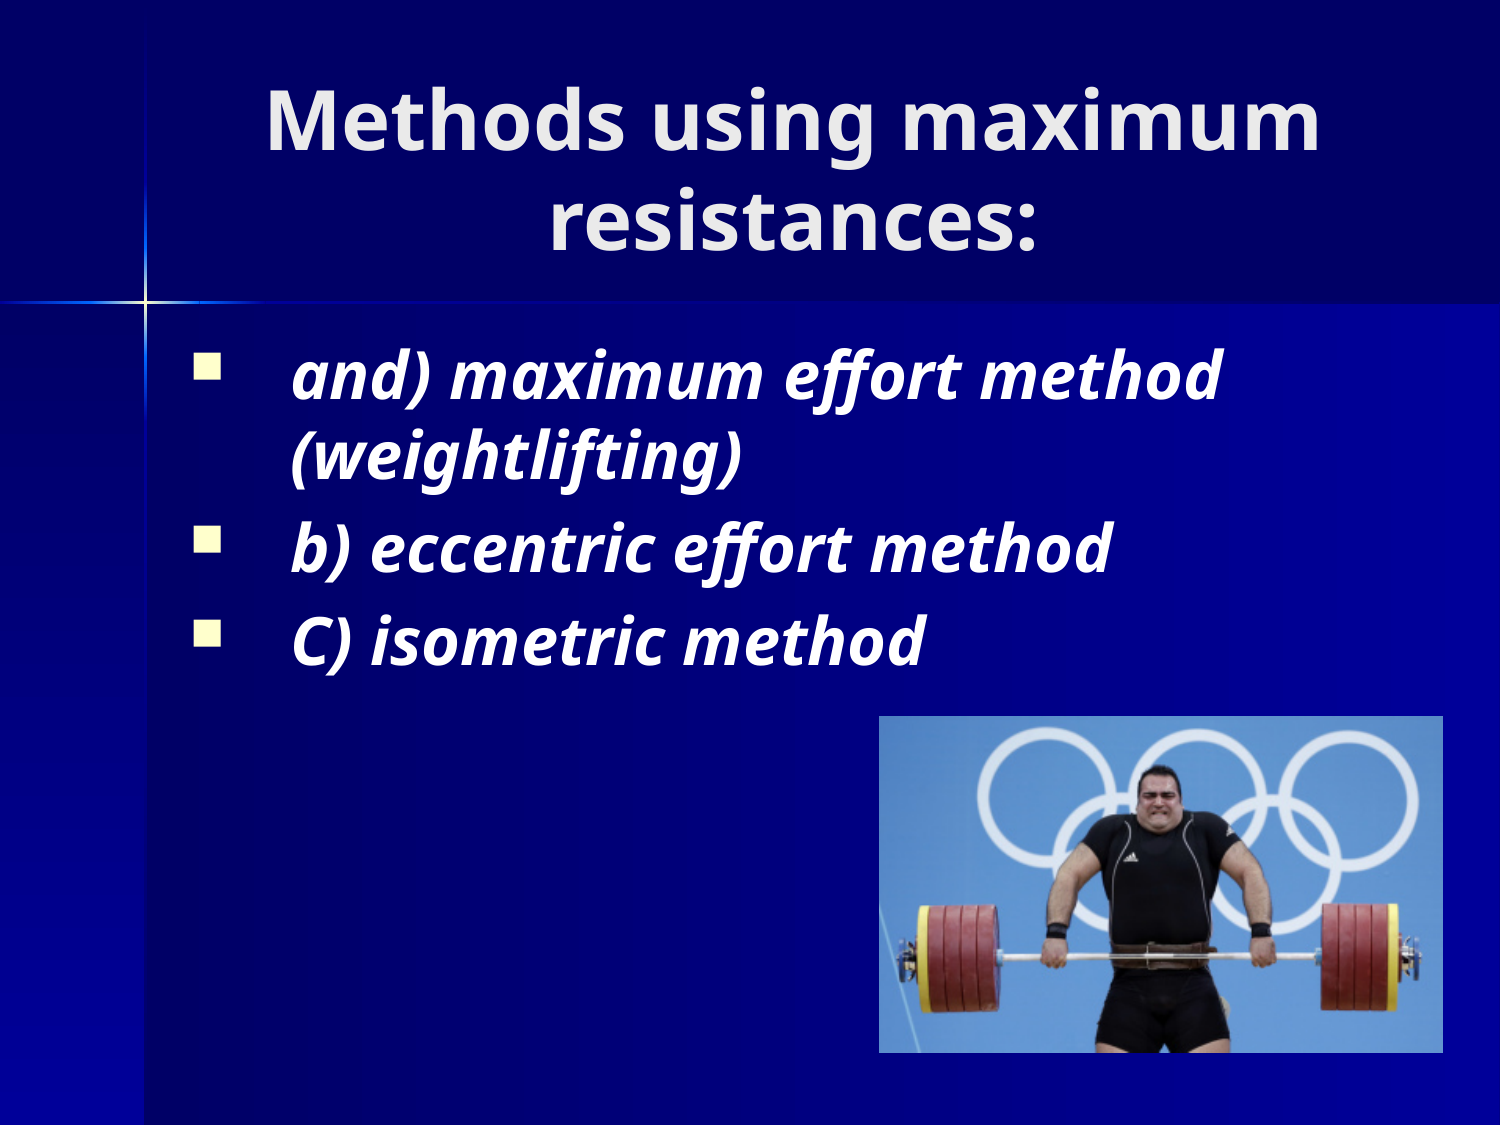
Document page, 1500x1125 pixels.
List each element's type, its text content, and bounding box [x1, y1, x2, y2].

title Methods using maximum resistances: [174, 50, 1413, 285]
picture [879, 715, 1443, 1053]
list and) maximum effort method (weightlifting) b) eccentric effort method C) isometric method [174, 324, 1413, 1000]
